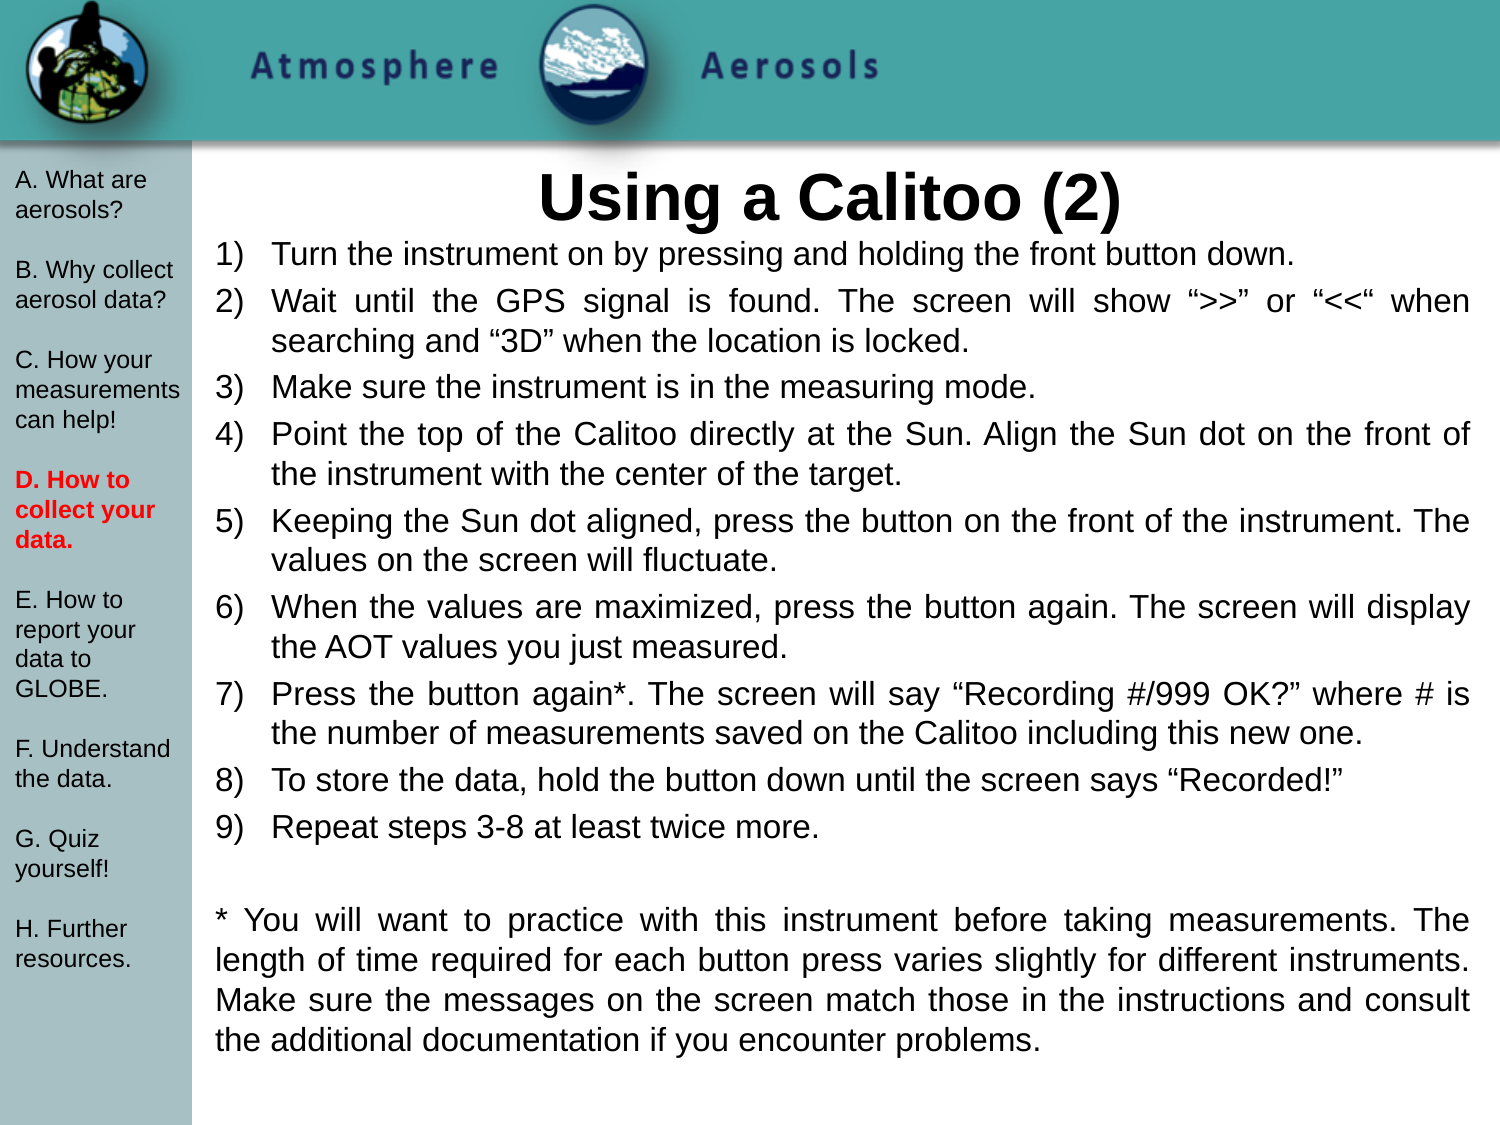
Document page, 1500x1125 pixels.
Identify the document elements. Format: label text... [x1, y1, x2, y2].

title Using a Calitoo (2) [187, 137, 1475, 224]
text_box A. What are aerosols? B. Why collect aerosol data? C. How your measurements can help! D. How to collect your data. E. How to report your data to GLOBE. F. Understand the data. G. Quiz yourself! H. Further resources. [0, 156, 200, 990]
picture [0, 0, 1500, 200]
list Turn the instrument on by pressing and holding the front button down. Wait until the GPS signal is found. The screen will show “>>” or “<<“ when searching and “3D” when the location is locked. Make sure the instrument is in the measuring mode. Point the top of the Calitoo directly at the Sun. Align the Sun dot on the front of the instrument with the center of the target. Keeping the Sun dot aligned, press the button on the front of the instrument. The values on the screen will fluctuate. When the values are maximized, press the button again. The screen will display the AOT values you just measured. Press the button again*. The screen will say “Recording #/999 OK?” where # is the number of measurements saved on the Calitoo including this new one. To store the data, hold the button down until the screen says “Recorded!” Repeat steps 3-8 at least twice more. * You will want to practice with this instrument before taking measurements. The length of time required for each button press varies slightly for different instruments. Make sure the messages on the screen match those in the instructions and consult the additional documentation if you encounter problems. [200, 224, 1488, 975]
